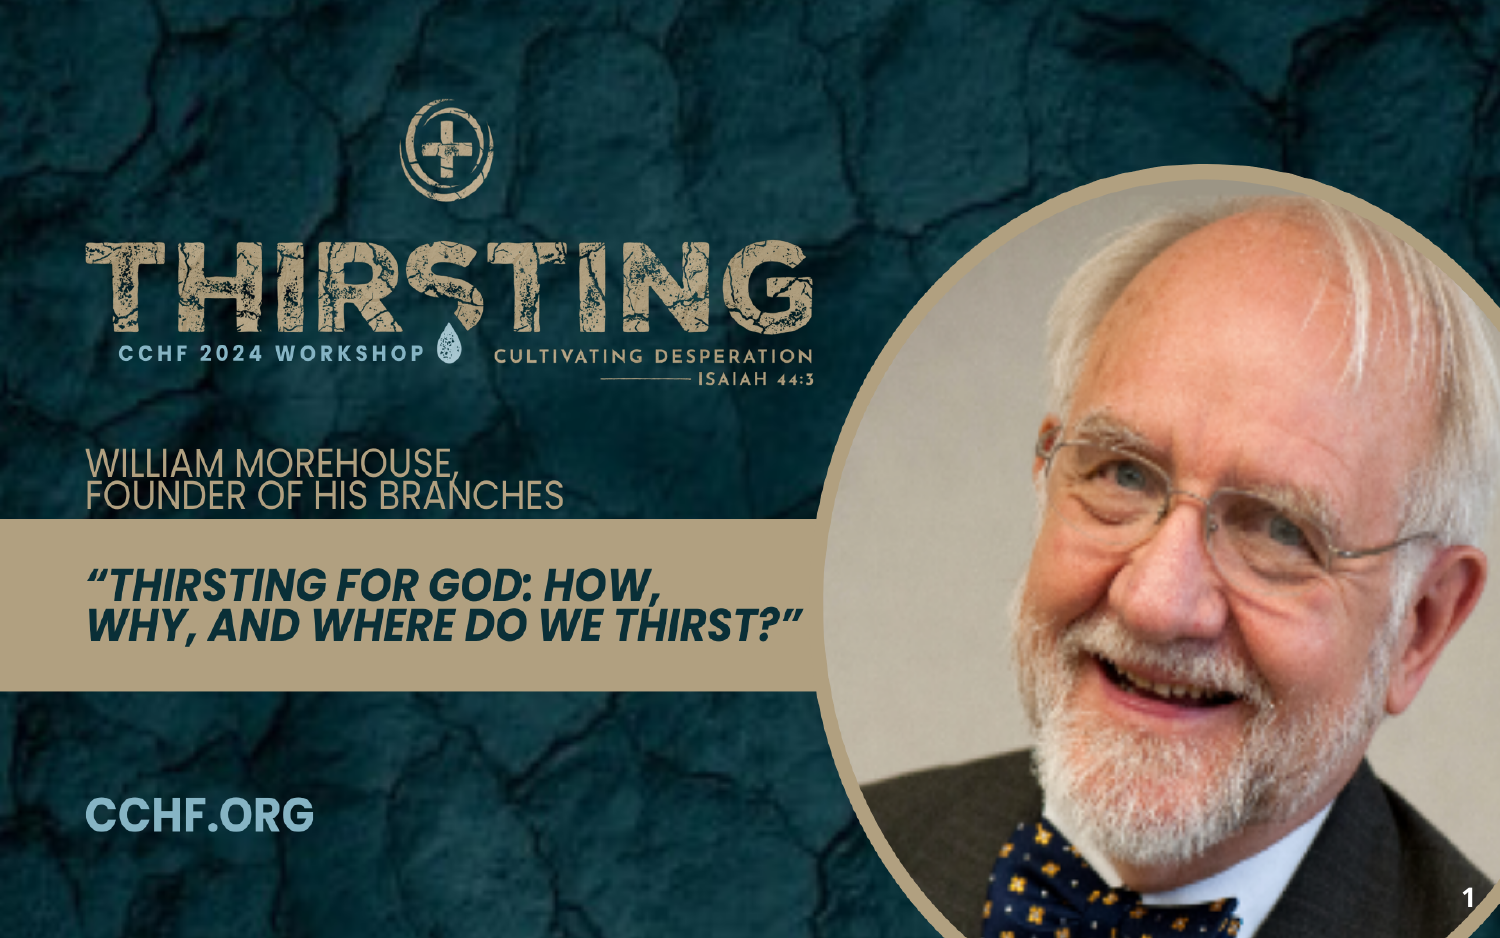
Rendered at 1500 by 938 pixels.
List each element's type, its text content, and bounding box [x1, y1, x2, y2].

picture [0, 0, 1500, 938]
slide_number 1 [1401, 865, 1492, 938]
